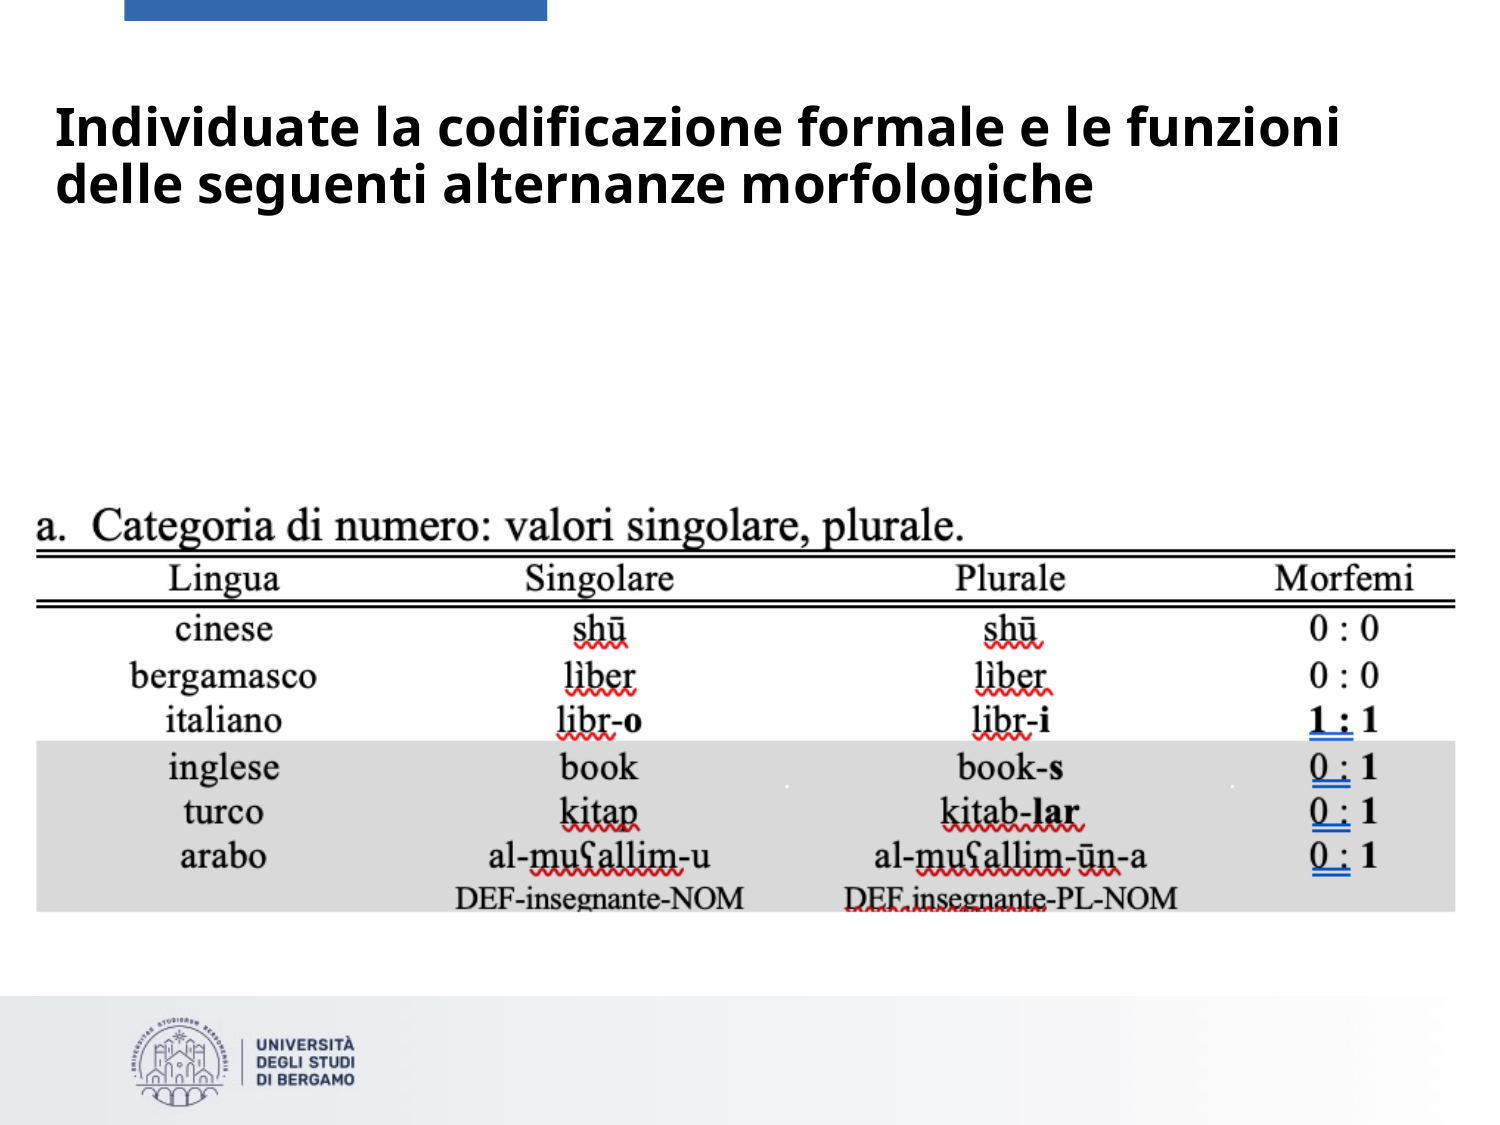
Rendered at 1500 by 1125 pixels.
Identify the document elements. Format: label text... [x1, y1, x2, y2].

title Individuate la codificazione formale e le funzioni delle seguenti alternanze morfologiche [40, 93, 1469, 257]
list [7, 491, 1485, 921]
